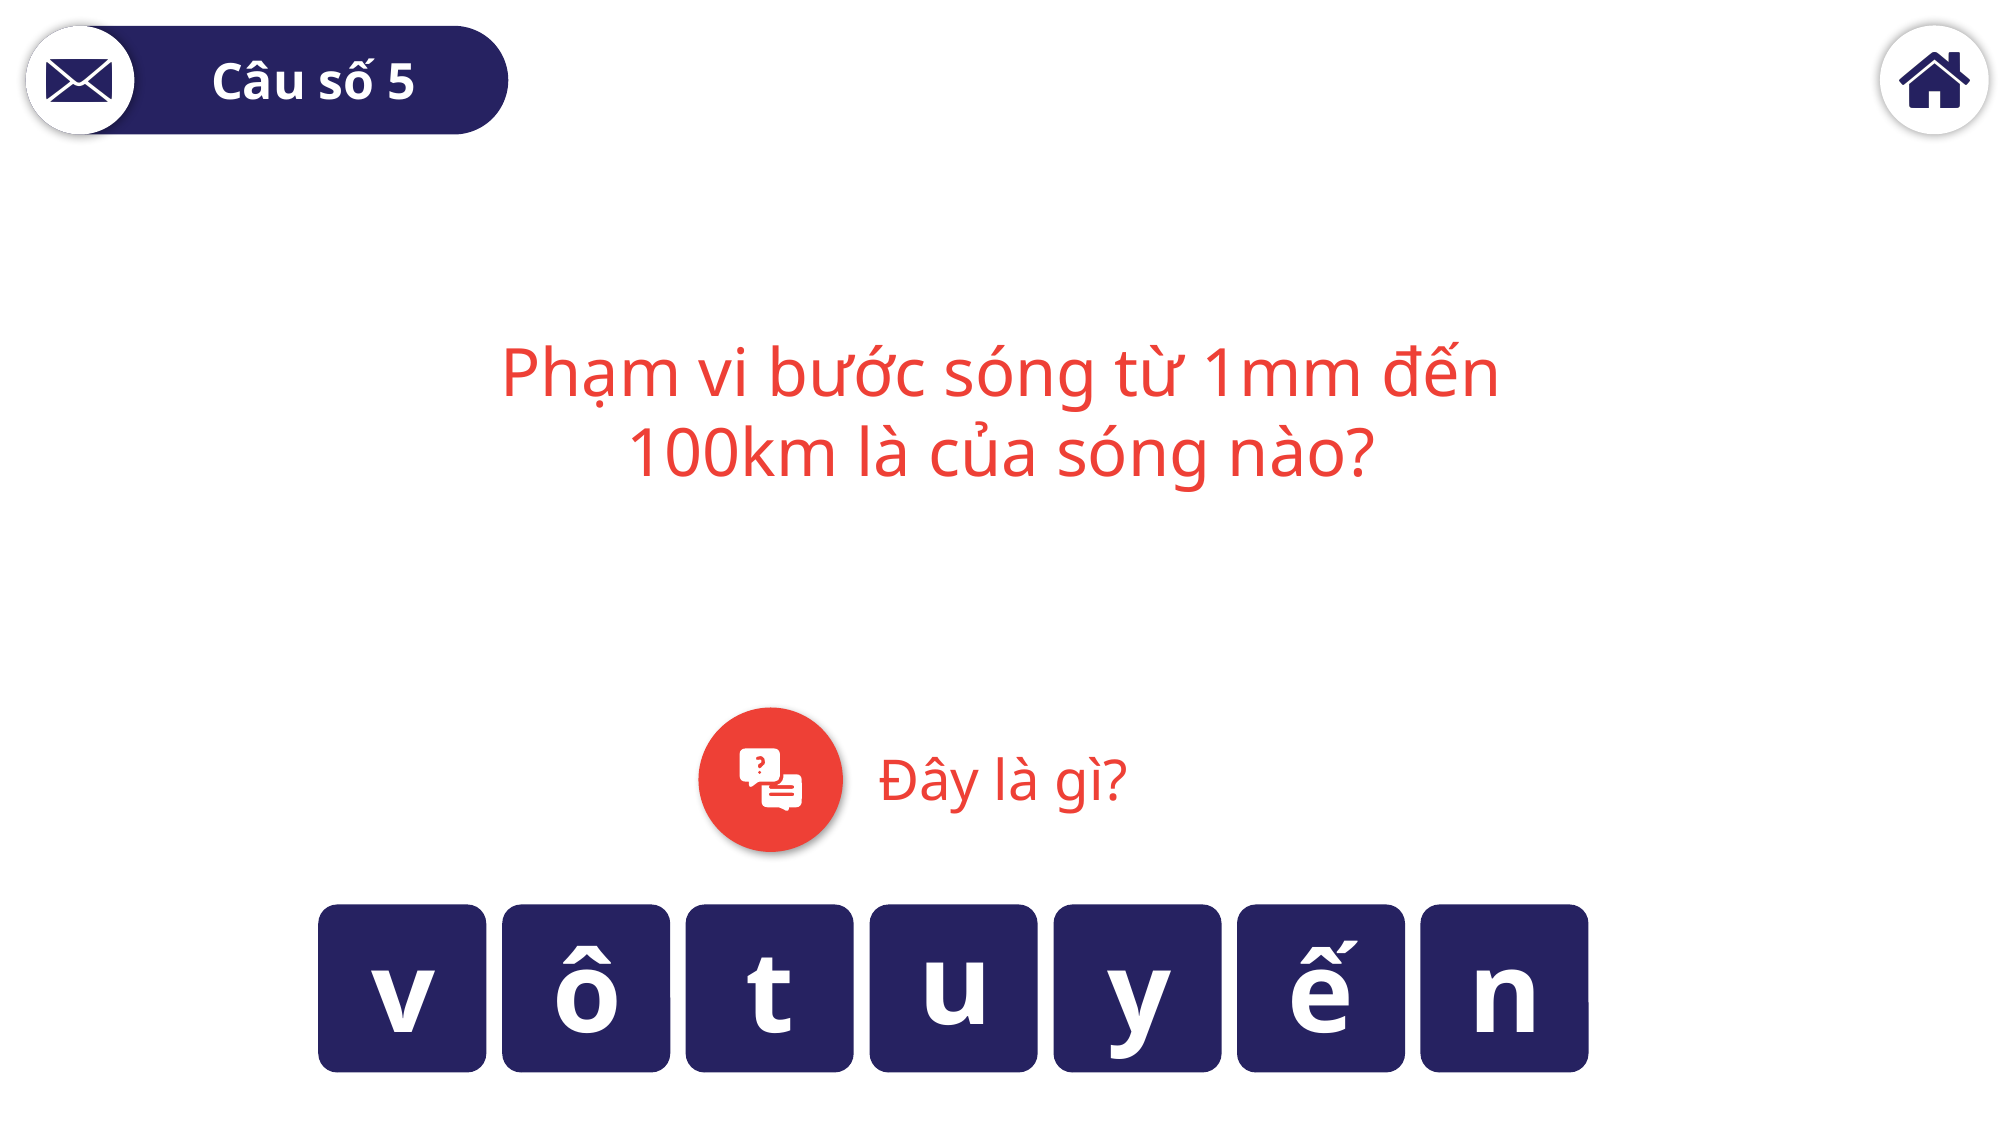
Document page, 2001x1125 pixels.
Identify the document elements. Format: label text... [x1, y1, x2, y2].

text_box u [898, 904, 1012, 1055]
text_box y [1082, 912, 1196, 1063]
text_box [698, 707, 1193, 852]
text_box ế [1264, 912, 1378, 1063]
text_box ô [531, 912, 645, 1063]
text_box [684, 903, 855, 1074]
text_box [868, 903, 1039, 1074]
text_box t [712, 912, 827, 1063]
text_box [1879, 25, 1989, 135]
text_box n [1449, 912, 1563, 1063]
text_box [172, 156, 1831, 677]
picture [46, 59, 112, 102]
text_box [1052, 903, 1223, 1074]
text_box [317, 903, 488, 1074]
text_box [501, 903, 672, 1074]
text_box [1419, 903, 1590, 1074]
text_box v [347, 912, 461, 1063]
text_box [1235, 903, 1407, 1074]
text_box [25, 25, 509, 135]
text_box Phạm vi bước sóng từ 1mm đến 100km là của sóng nào? [423, 322, 1580, 497]
